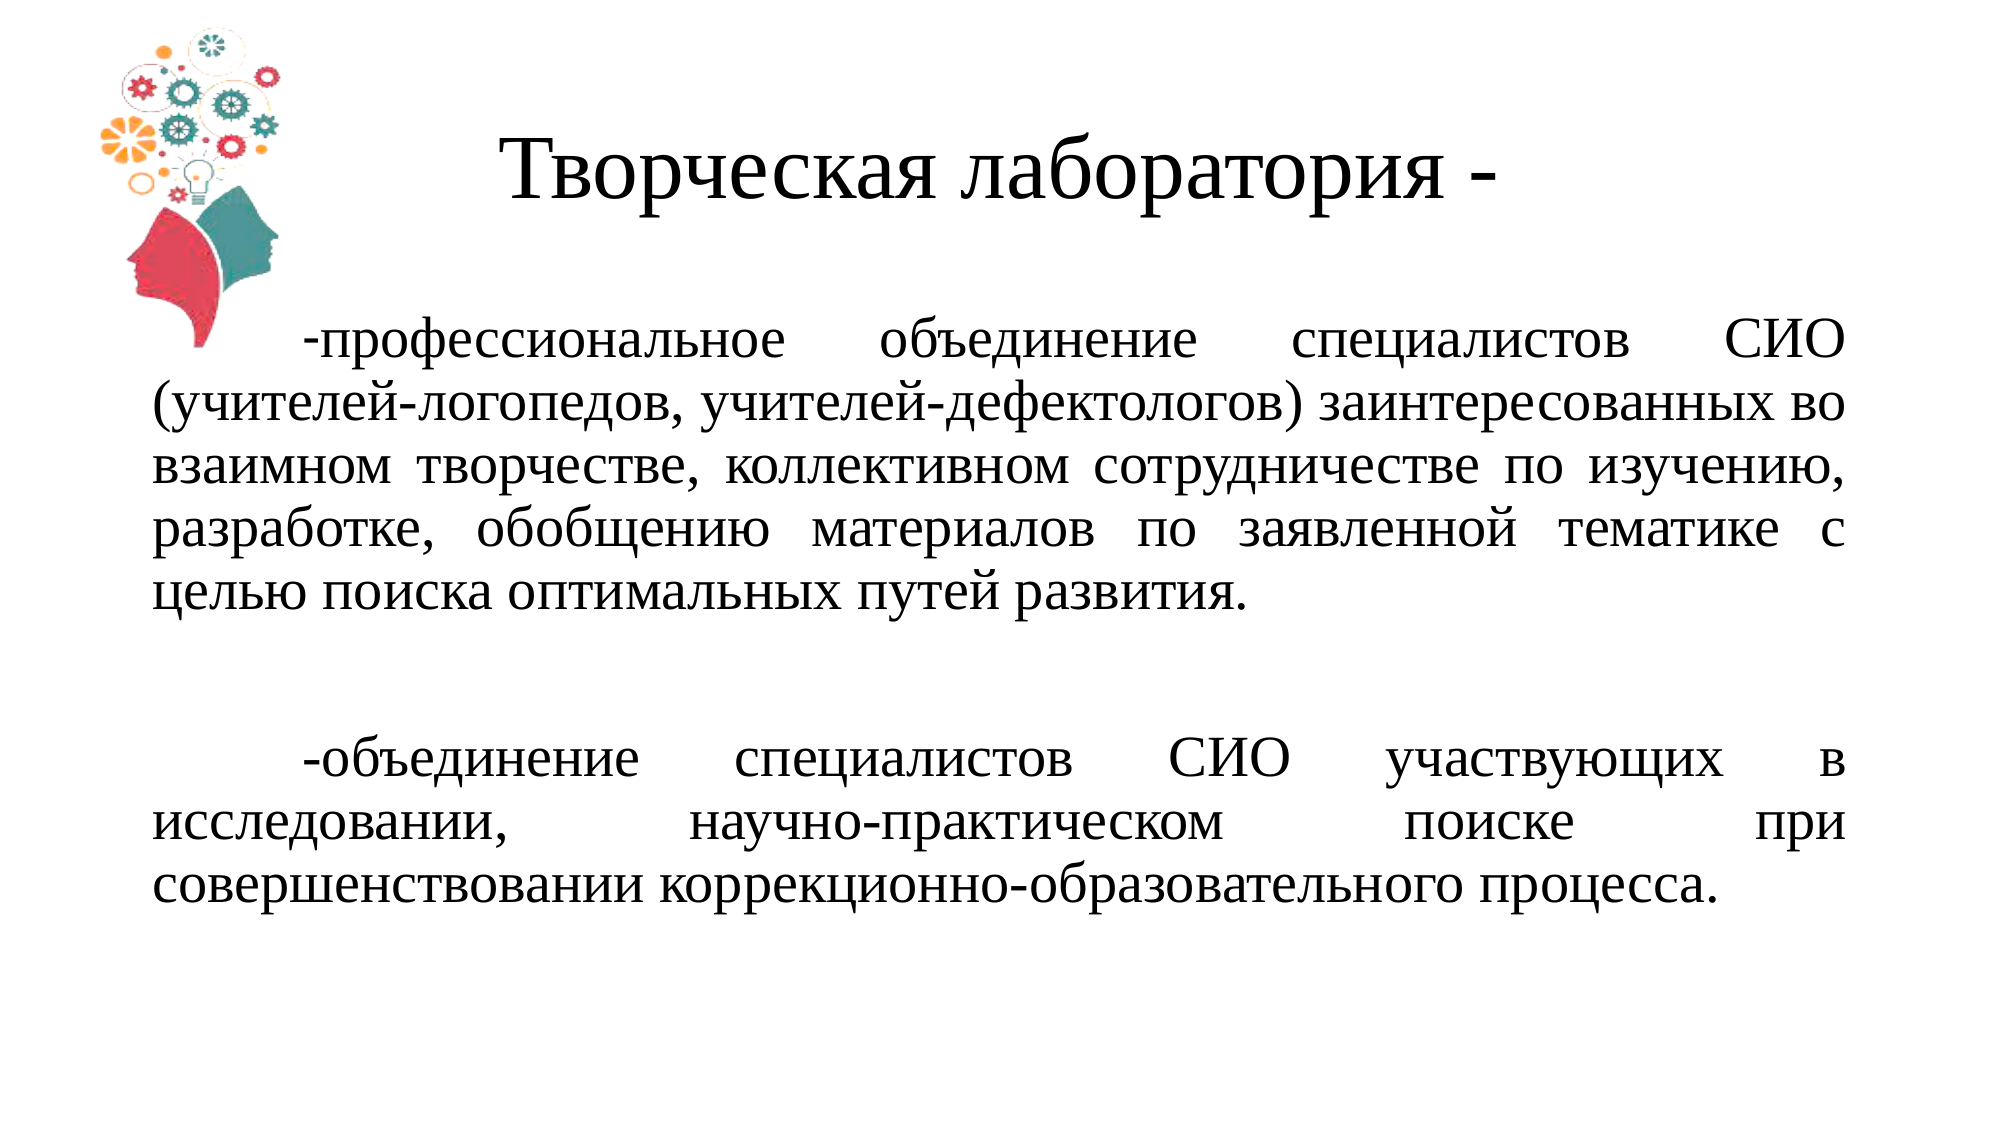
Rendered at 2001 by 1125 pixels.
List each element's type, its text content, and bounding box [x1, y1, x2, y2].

picture [0, 0, 411, 384]
list -профессиональное объединение специалистов СИО (учителей-логопедов, учителей-дефектологов) заинтересованных во взаимном творчестве, коллективном сотрудничестве по изучению, разработке, обобщению материалов по заявленной тематике с целью поиска оптимальных путей развития. -объединение специалистов СИО участвующих в исследовании, научно-практическом поиске при совершенствовании коррекционно-образовательного процесса. [137, 299, 1863, 1014]
title Творческая лаборатория - [411, 59, 1863, 278]
